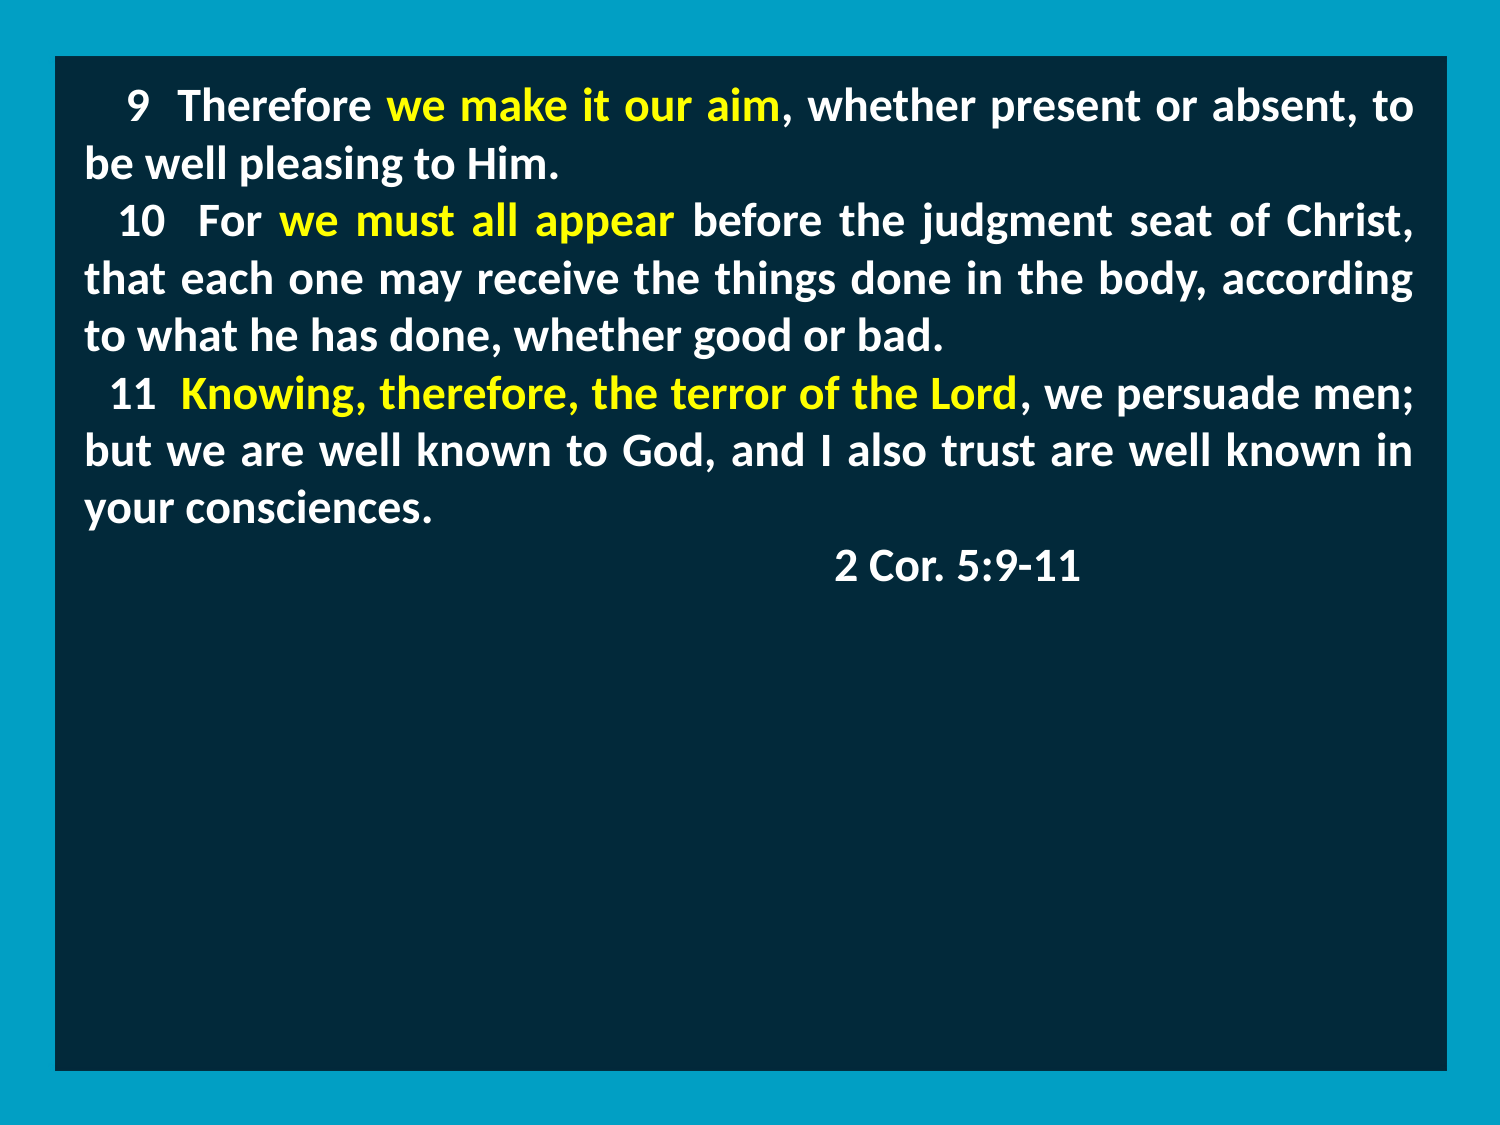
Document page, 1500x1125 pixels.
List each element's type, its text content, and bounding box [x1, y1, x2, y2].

text_box 9 Therefore we make it our aim, whether present or absent, to be well pleasing to Him. 10 For we must all appear before the judgment seat of Christ, that each one may receive the things done in the body, according to what he has done, whether good or bad. 11 Knowing, therefore, the terror of the Lord, we persuade men; but we are well known to God, and I also trust are well known in your consciences. 2 Cor. 5:9-11 [69, 66, 1431, 599]
